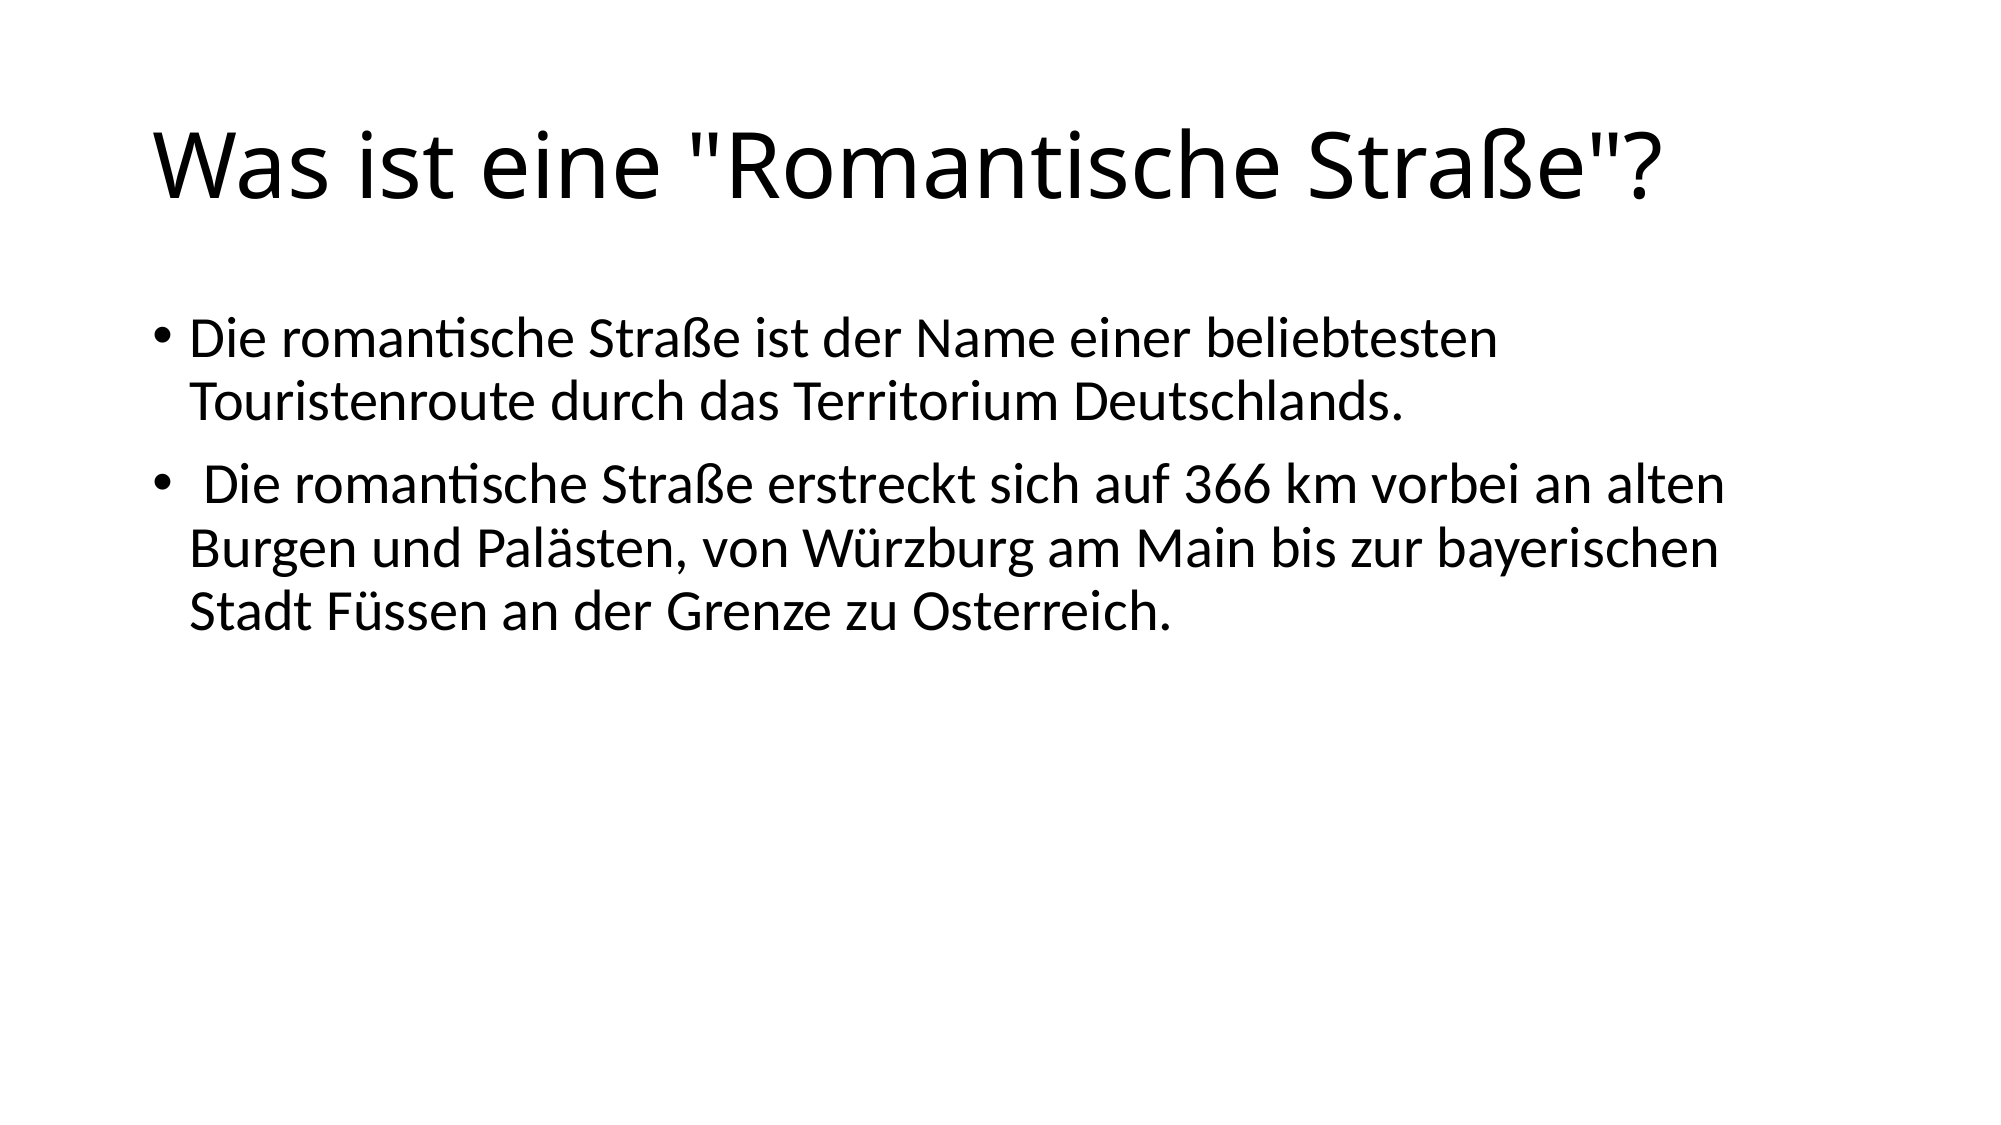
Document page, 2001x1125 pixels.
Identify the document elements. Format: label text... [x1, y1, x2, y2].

list Die romantische Straße ist der Name einer beliebtesten Touristenroute durch das Territorium Deutschlands. Die romantische Straße erstreckt sich auf 366 km vorbei an alten Burgen und Palästen, von Würzburg am Main bis zur bayerischen Stadt Füssen an der Grenze zu Osterreich. [137, 299, 1863, 1014]
title Was ist eine "Romantische Straße"? [137, 59, 1863, 278]
